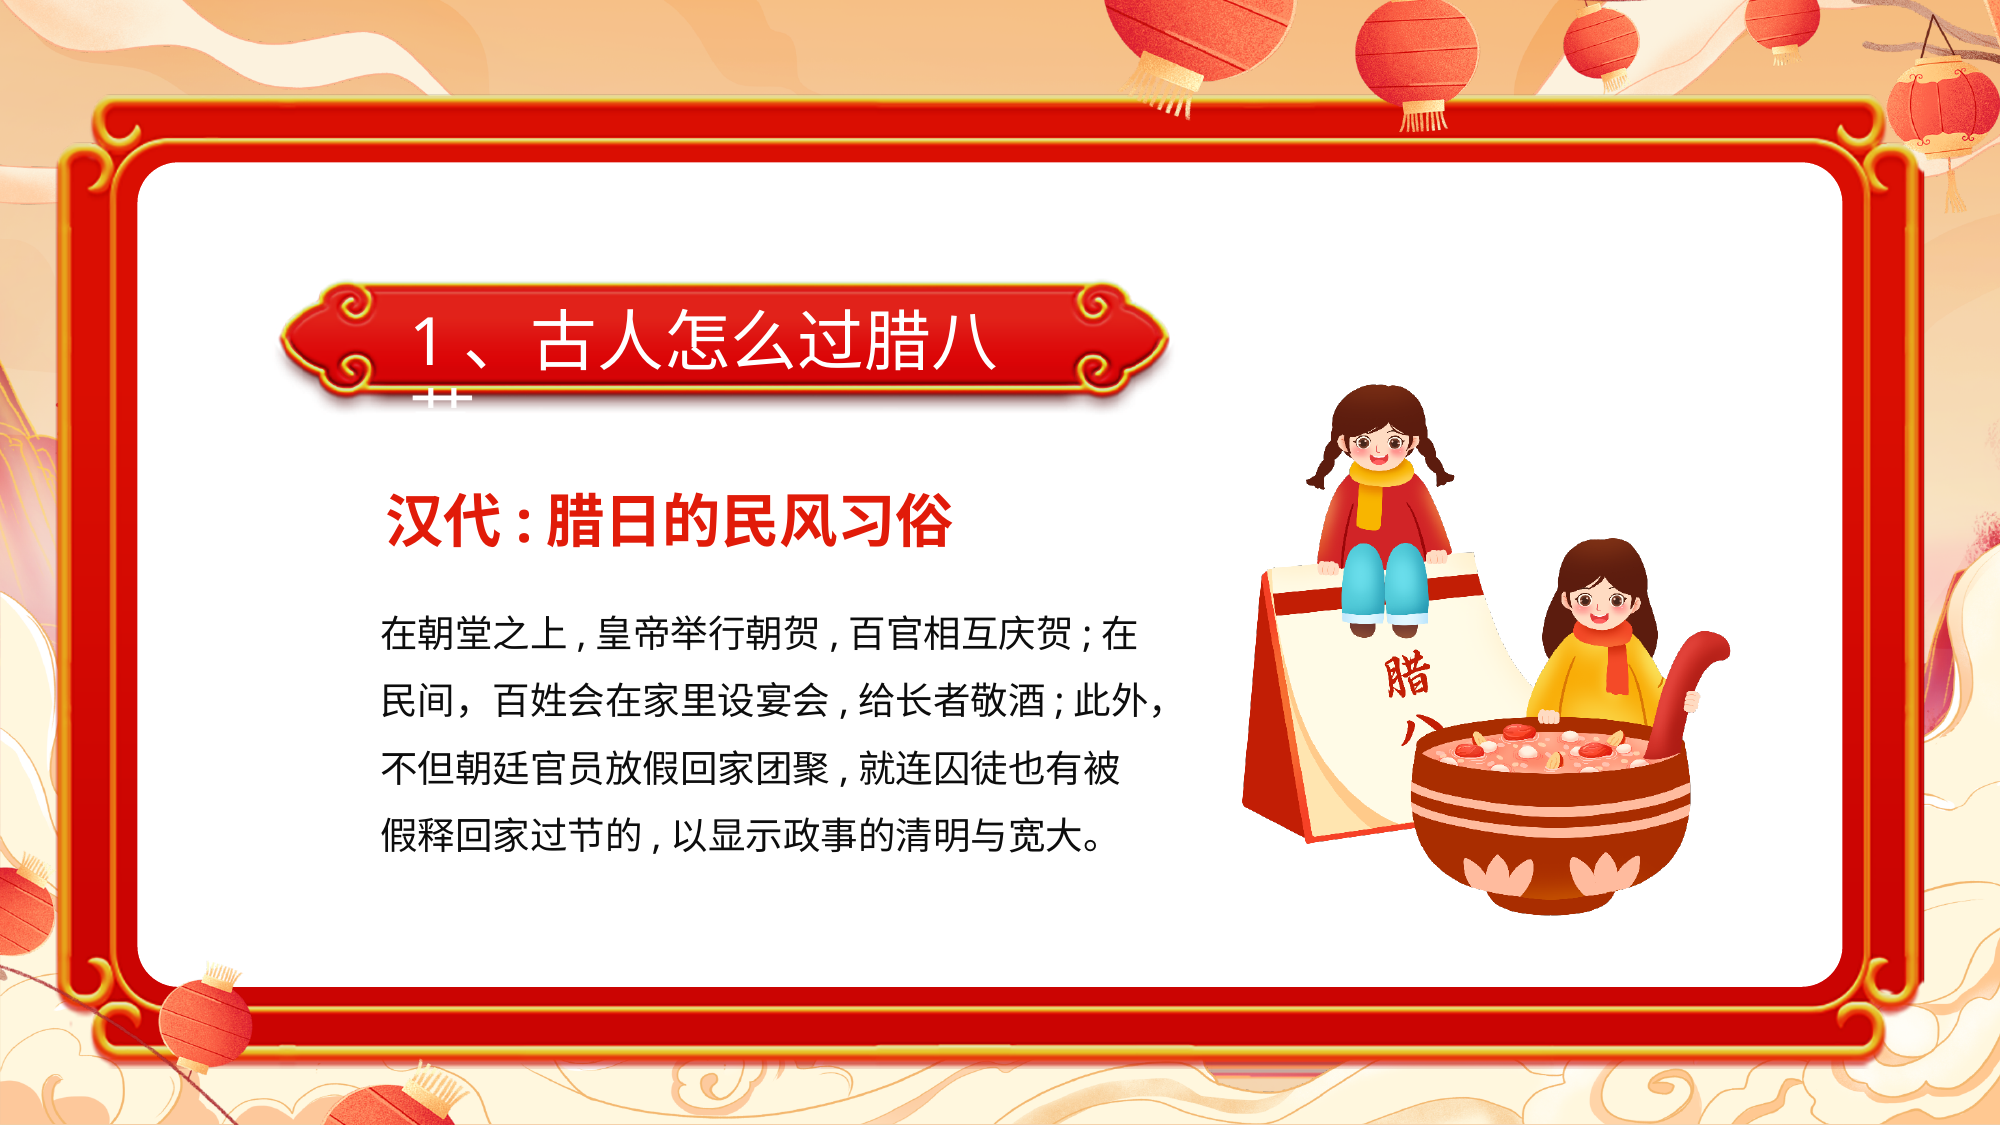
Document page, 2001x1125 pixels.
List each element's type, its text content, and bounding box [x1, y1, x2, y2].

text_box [256, 239, 1235, 438]
picture [0, 0, 2000, 1125]
text_box 在朝堂之上,皇帝举行朝贺,百官相互庆贺;在民间，百姓会在家里设宴会,给长者敬酒;此外，不但朝廷官员放假回家团聚,就连囚徒也有被假释回家过节的,以显示政事的清明与宽大。 [365, 579, 1164, 865]
text_box 汉代:腊日的民风习俗 [370, 476, 969, 562]
